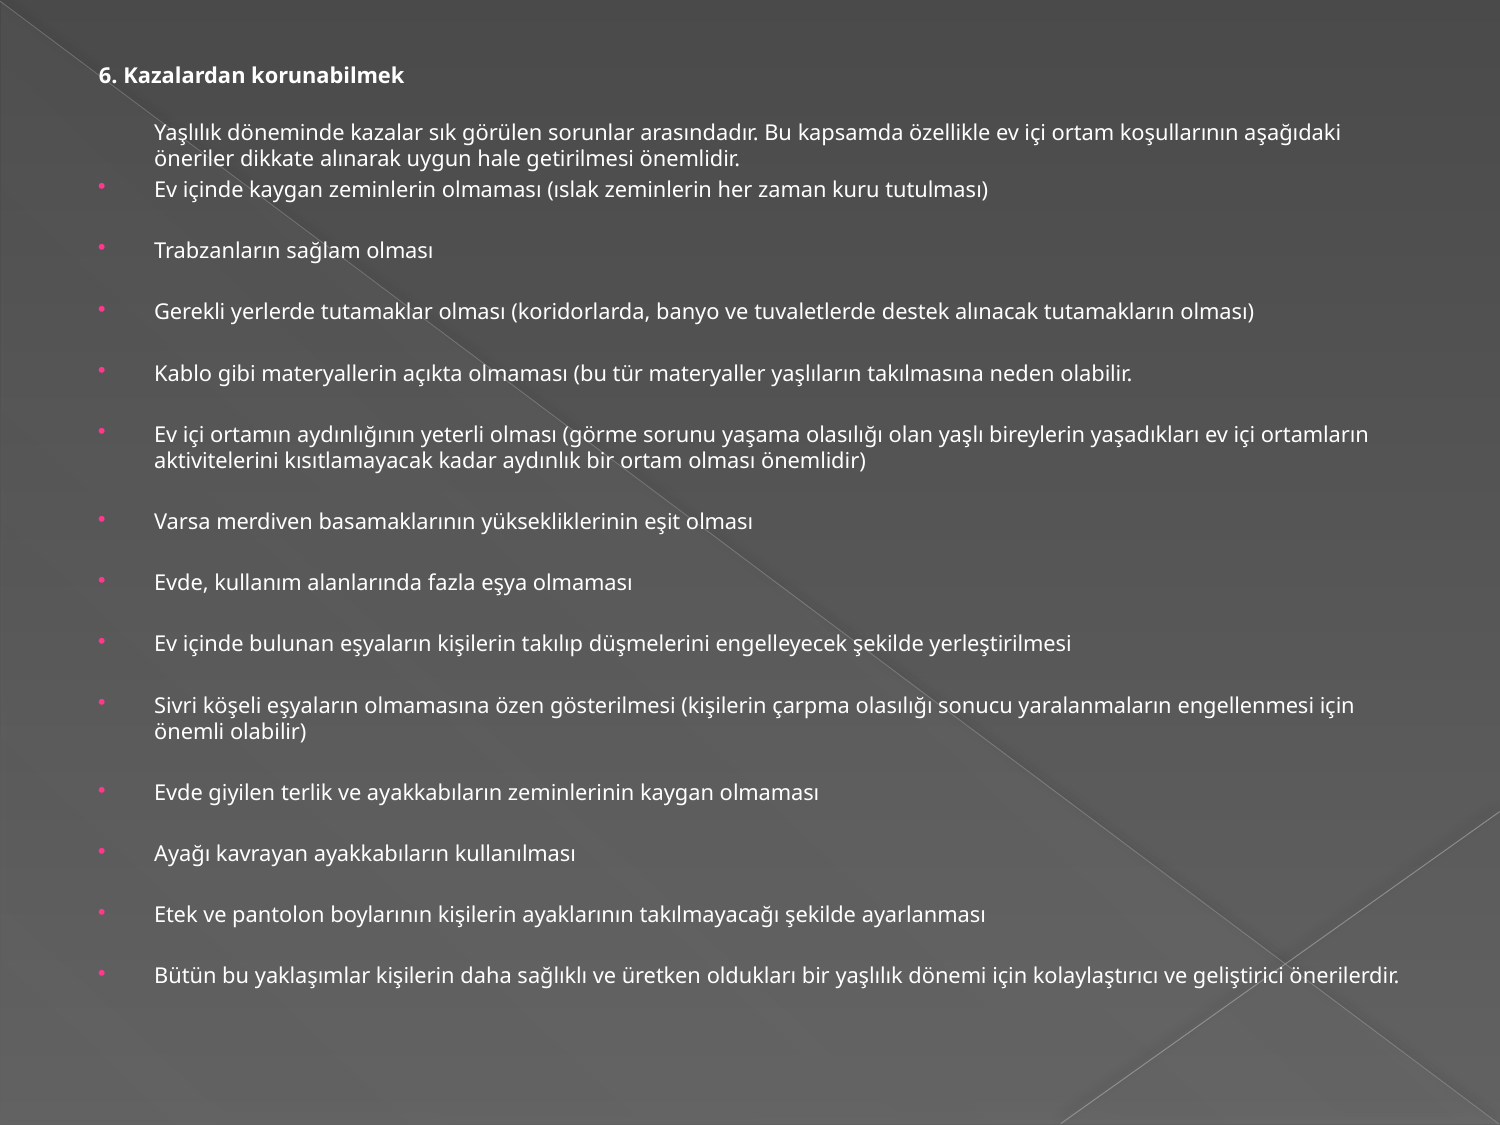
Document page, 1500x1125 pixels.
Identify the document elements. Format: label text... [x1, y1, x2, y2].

list 6. Kazalardan korunabilmek Yaşlılık döneminde kazalar sık görülen sorunlar arasındadır. Bu kapsamda özellikle ev içi ortam koşullarının aşağıdaki öneriler dikkate alınarak uygun hale getirilmesi önemlidir. Ev içinde kaygan zeminlerin olmaması (ıslak zeminlerin her zaman kuru tutulması) Trabzanların sağlam olması Gerekli yerlerde tutamaklar olması (koridorlarda, banyo ve tuvaletlerde destek alınacak tutamakların olması) Kablo gibi materyallerin açıkta olmaması (bu tür materyaller yaşlıların takılmasına neden olabilir. Ev içi ortamın aydınlığının yeterli olması (görme sorunu yaşama olasılığı olan yaşlı bireylerin yaşadıkları ev içi ortamların aktivitelerini kısıtlamayacak kadar aydınlık bir ortam olması önemlidir) Varsa merdiven basamaklarının yüksekliklerinin eşit olması Evde, kullanım alanlarında fazla eşya olmaması Ev içinde bulunan eşyaların kişilerin takılıp düşmelerini engelleyecek şekilde yerleştirilmesi Sivri köşeli eşyaların olmamasına özen gösterilmesi (kişilerin çarpma olasılığı sonucu yaralanmaların engellenmesi için önemli olabilir) Evde giyilen terlik ve ayakkabıların zeminlerinin kaygan olmaması Ayağı kavrayan ayakkabıların kullanılması Etek ve pantolon boylarının kişilerin ayaklarının takılmayacağı şekilde ayarlanması Bütün bu yaklaşımlar kişilerin daha sağlıklı ve üretken oldukları bir yaşlılık dönemi için kolaylaştırıcı ve geliştirici önerilerdir. [75, 54, 1425, 1059]
